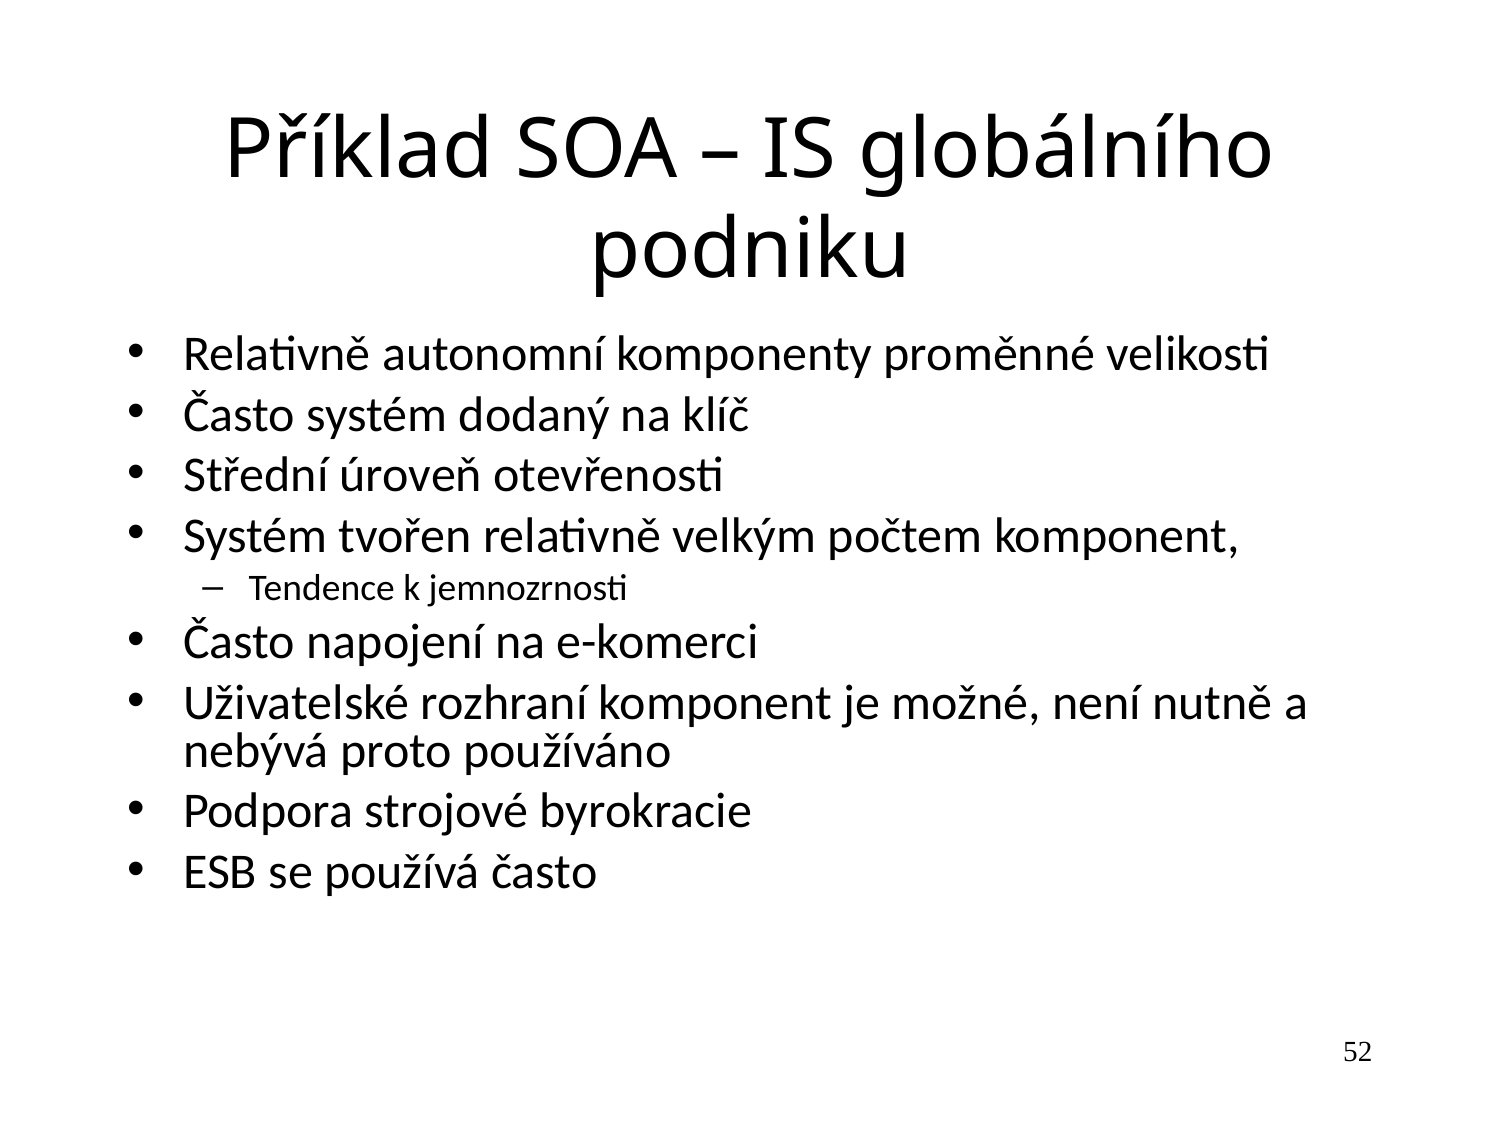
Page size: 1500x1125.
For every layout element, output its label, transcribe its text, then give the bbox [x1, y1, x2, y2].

text_box Příklad SOA – IS globálního podniku [112, 86, 1388, 302]
text_box Relativně autonomní komponenty proměnné velikosti Často systém dodaný na klíč Střední úroveň otevřenosti Systém tvořen relativně velkým počtem komponent, Tendence k jemnozrnosti Často napojení na e-komerci Uživatelské rozhraní komponent je možné, není nutně a nebývá proto používáno Podpora strojové byrokracie ESB se používá často [112, 324, 1388, 1000]
text_box 52 [1074, 1024, 1388, 1100]
